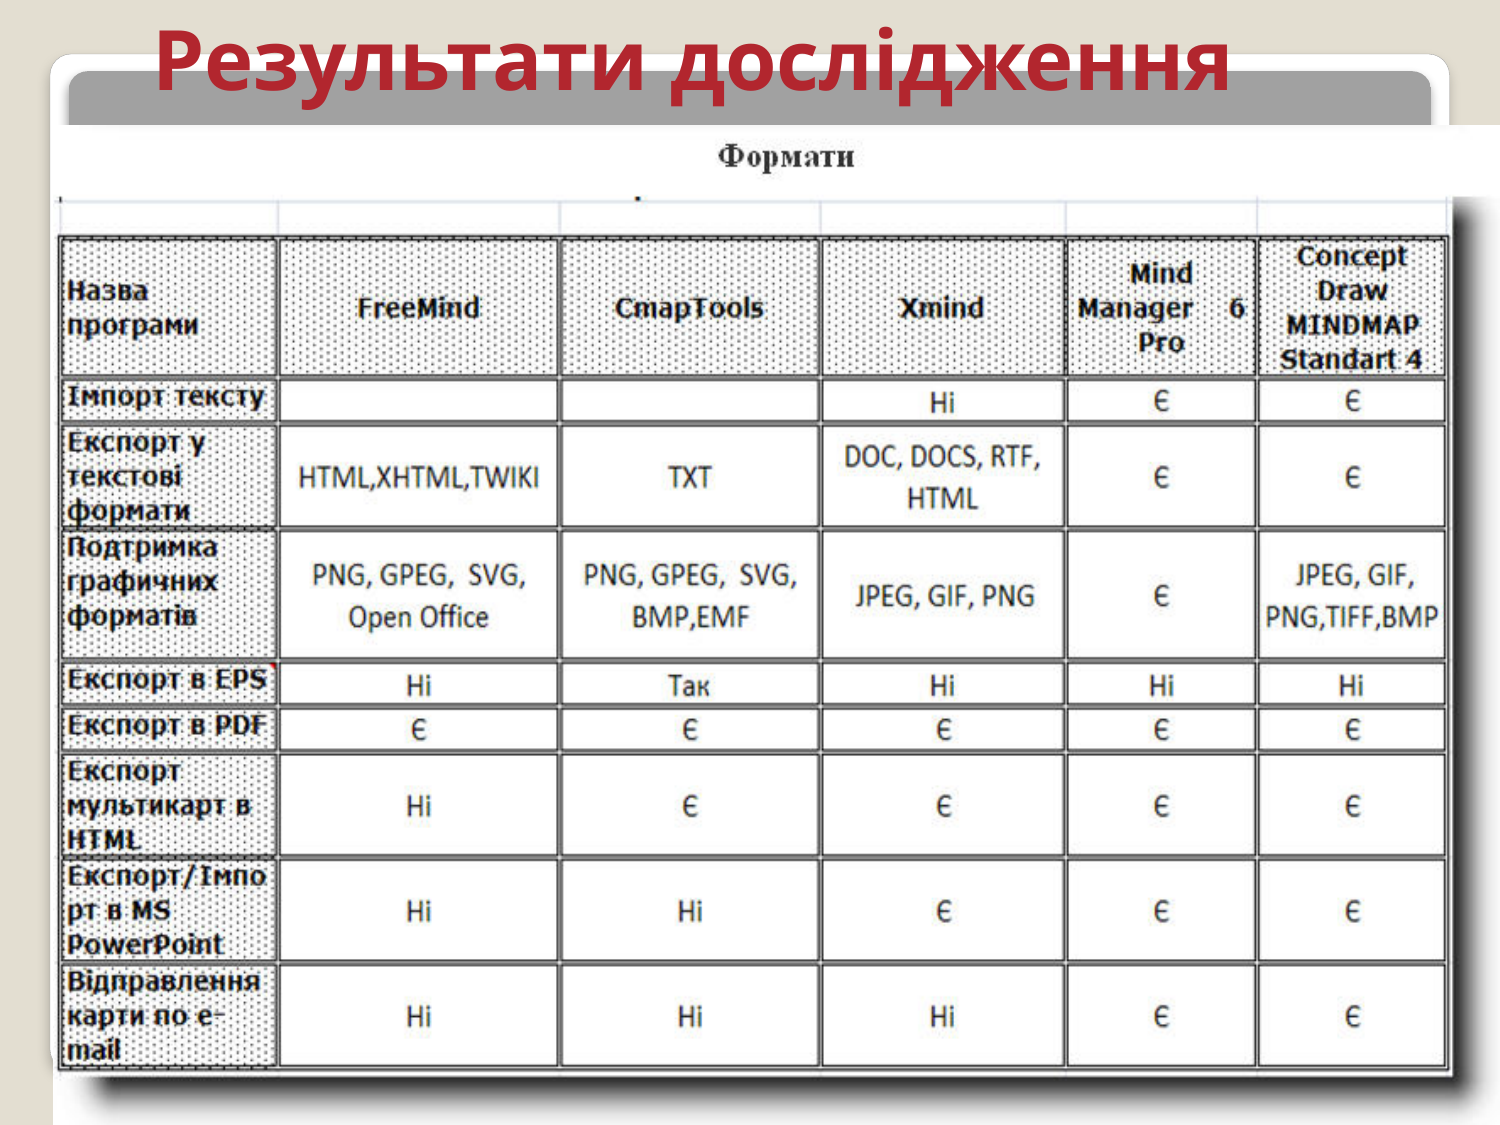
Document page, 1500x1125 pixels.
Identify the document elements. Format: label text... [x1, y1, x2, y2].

picture [52, 125, 1500, 1125]
text_box Результати дослідження [137, 0, 1250, 115]
